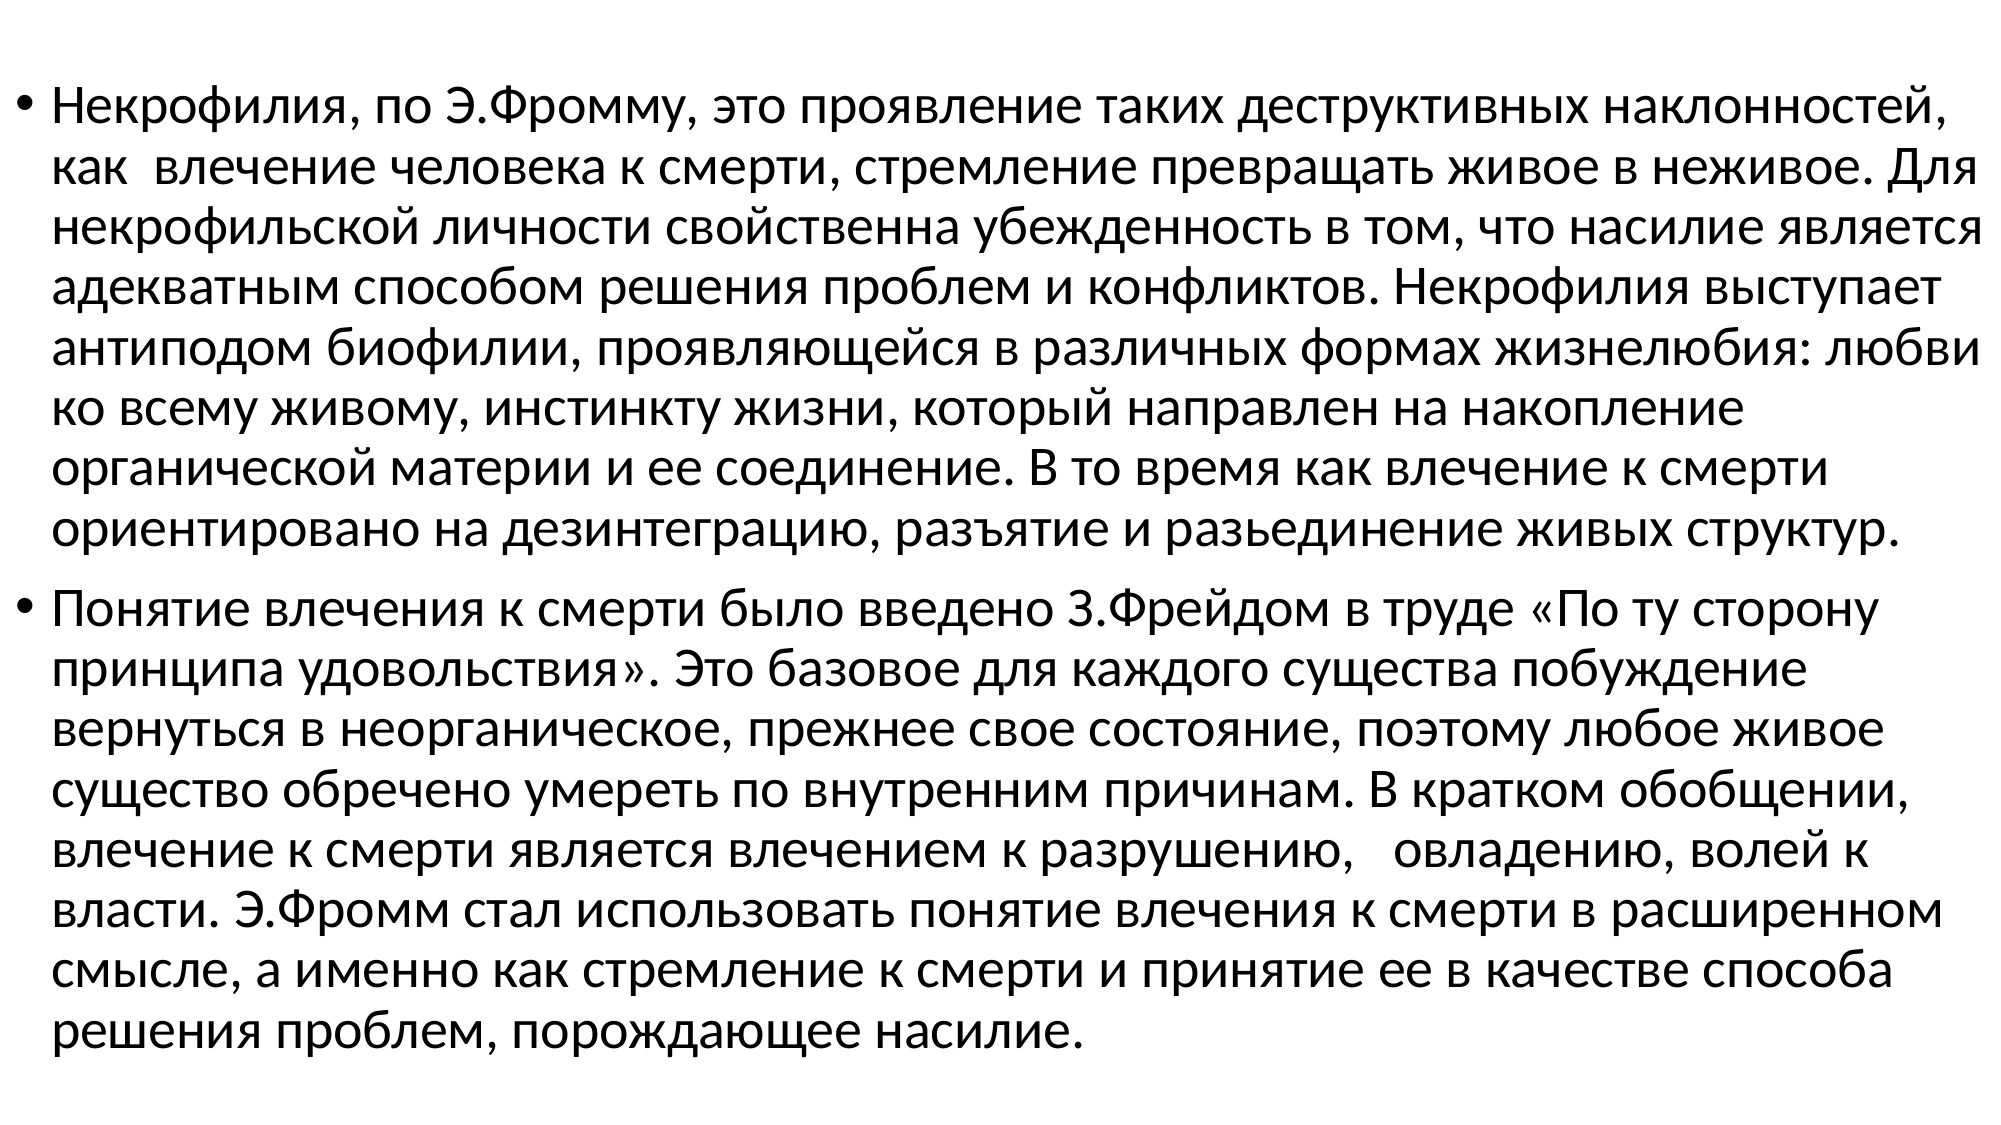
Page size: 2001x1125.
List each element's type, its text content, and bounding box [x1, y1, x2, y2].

list Некрофилия, по Э.Фромму, это проявление таких деструктивных наклонностей, как влечение человека к смерти, стремление превращать живое в неживое. Для некрофильской личности свойственна убежденность в том, что насилие является адекватным способом решения проблем и конфликтов. Некрофилия выступает антиподом биофилии, проявляющейся в различных формах жизнелюбия: любви ко всему живому, инстинкту жизни, который направ­лен на накопление органической материи и ее соединение. В то время как влечение к смерти ориентировано на дезинтеграцию, разъятие и разьединение живых структур. Понятие влечения к смерти было введено З.Фрейдом в труде «По ту сторону принципа удовольствия». Это базовое для каждого существа побуждение вернуться в неорганическое, прежнее свое состояние, поэтому любое живое существо обречено умереть по внутренним причинам. В кратком обобщении, влечение к смерти является влечением к разрушению, овладению, волей к власти. Э.Фромм стал использовать понятие влечения к смерти в расширенном смысле, а именно как стремление к смерти и принятие ее в качестве способа решения проблем, порож­дающее насилие. [0, 68, 2000, 1125]
